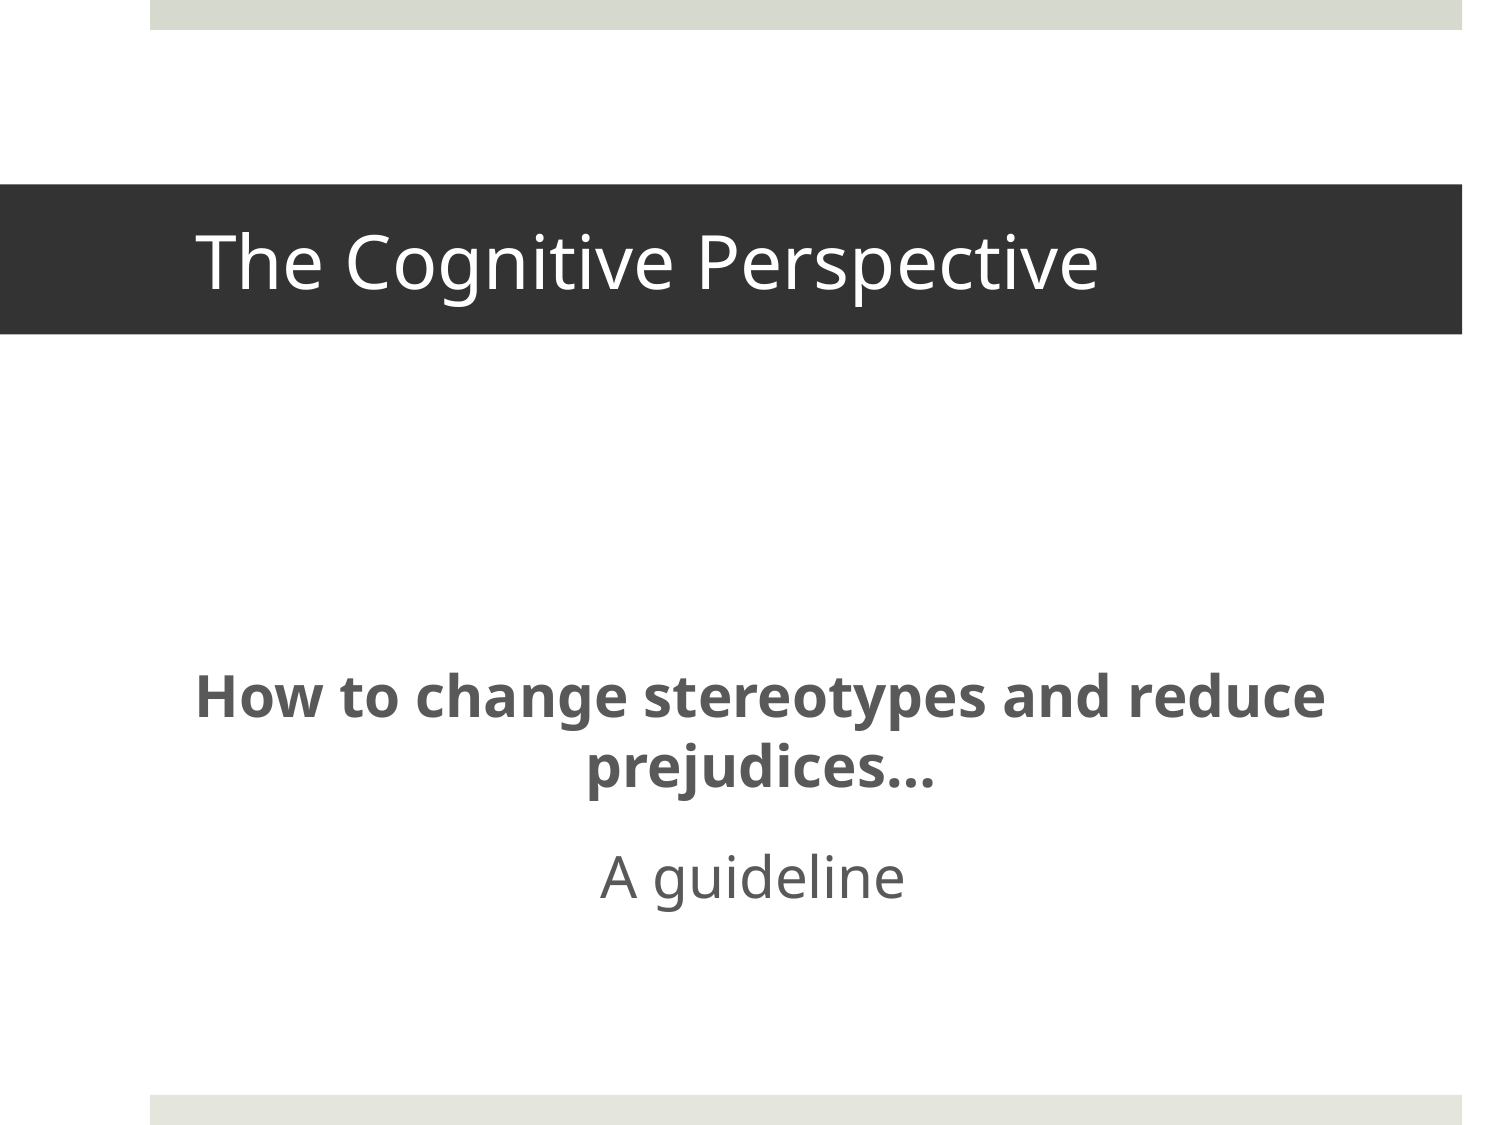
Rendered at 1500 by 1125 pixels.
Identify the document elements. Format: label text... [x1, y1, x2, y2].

title The Cognitive Perspective [0, 184, 1463, 335]
list How to change stereotypes and reduce prejudices… A guideline [22, 376, 1500, 979]
